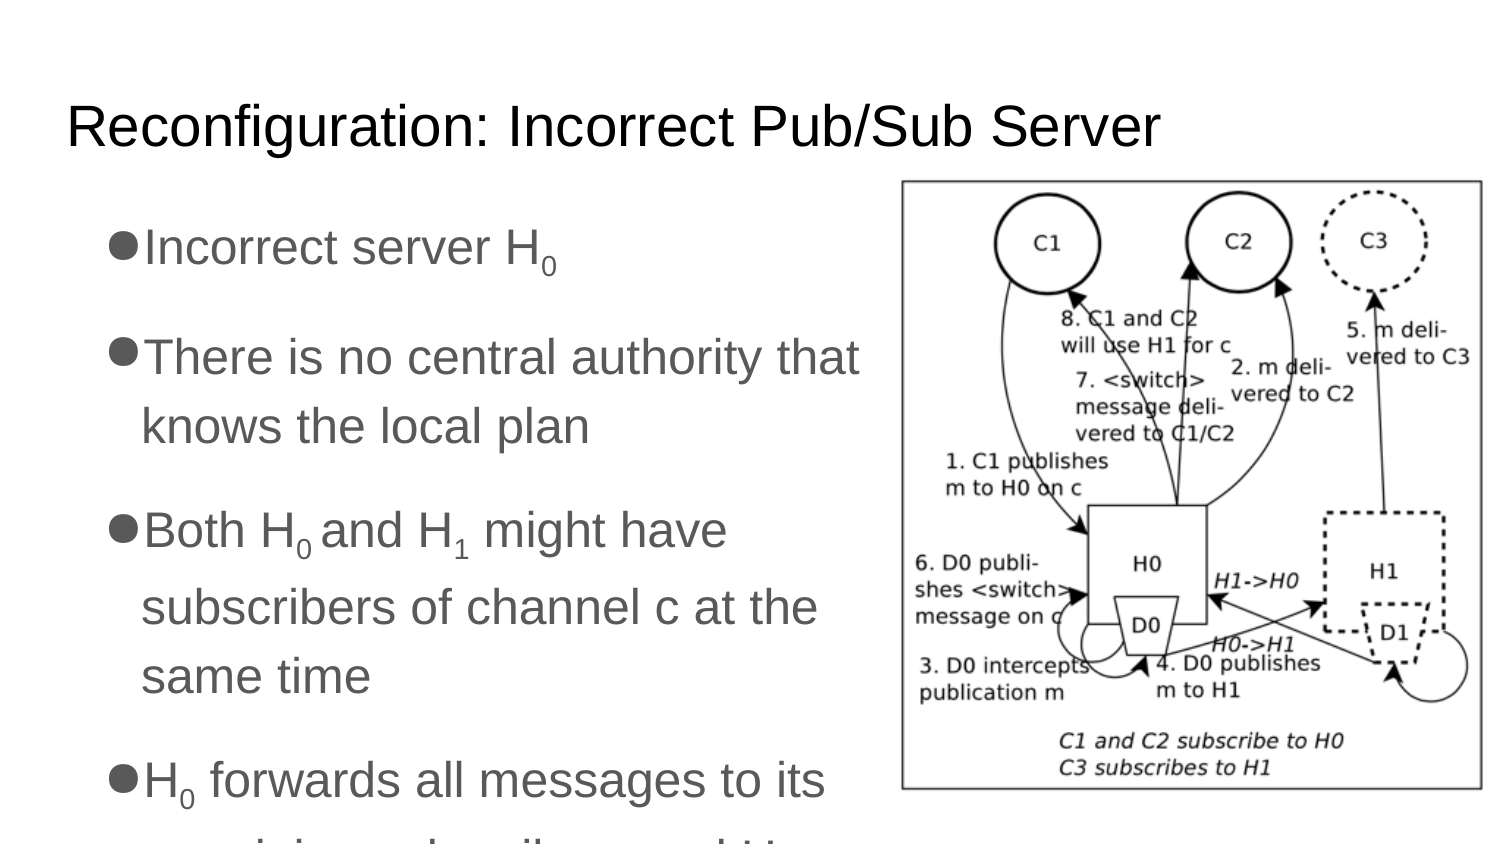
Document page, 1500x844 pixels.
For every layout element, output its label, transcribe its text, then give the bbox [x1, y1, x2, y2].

list Incorrect server H0 There is no central authority that knows the local plan Both H0 and H1 might have subscribers of channel c at the same time H0 forwards all messages to its remaining subscribers and H1 [51, 189, 888, 750]
picture [893, 166, 1496, 800]
title Reconfiguration: Incorrect Pub/Sub Server [51, 72, 1449, 167]
